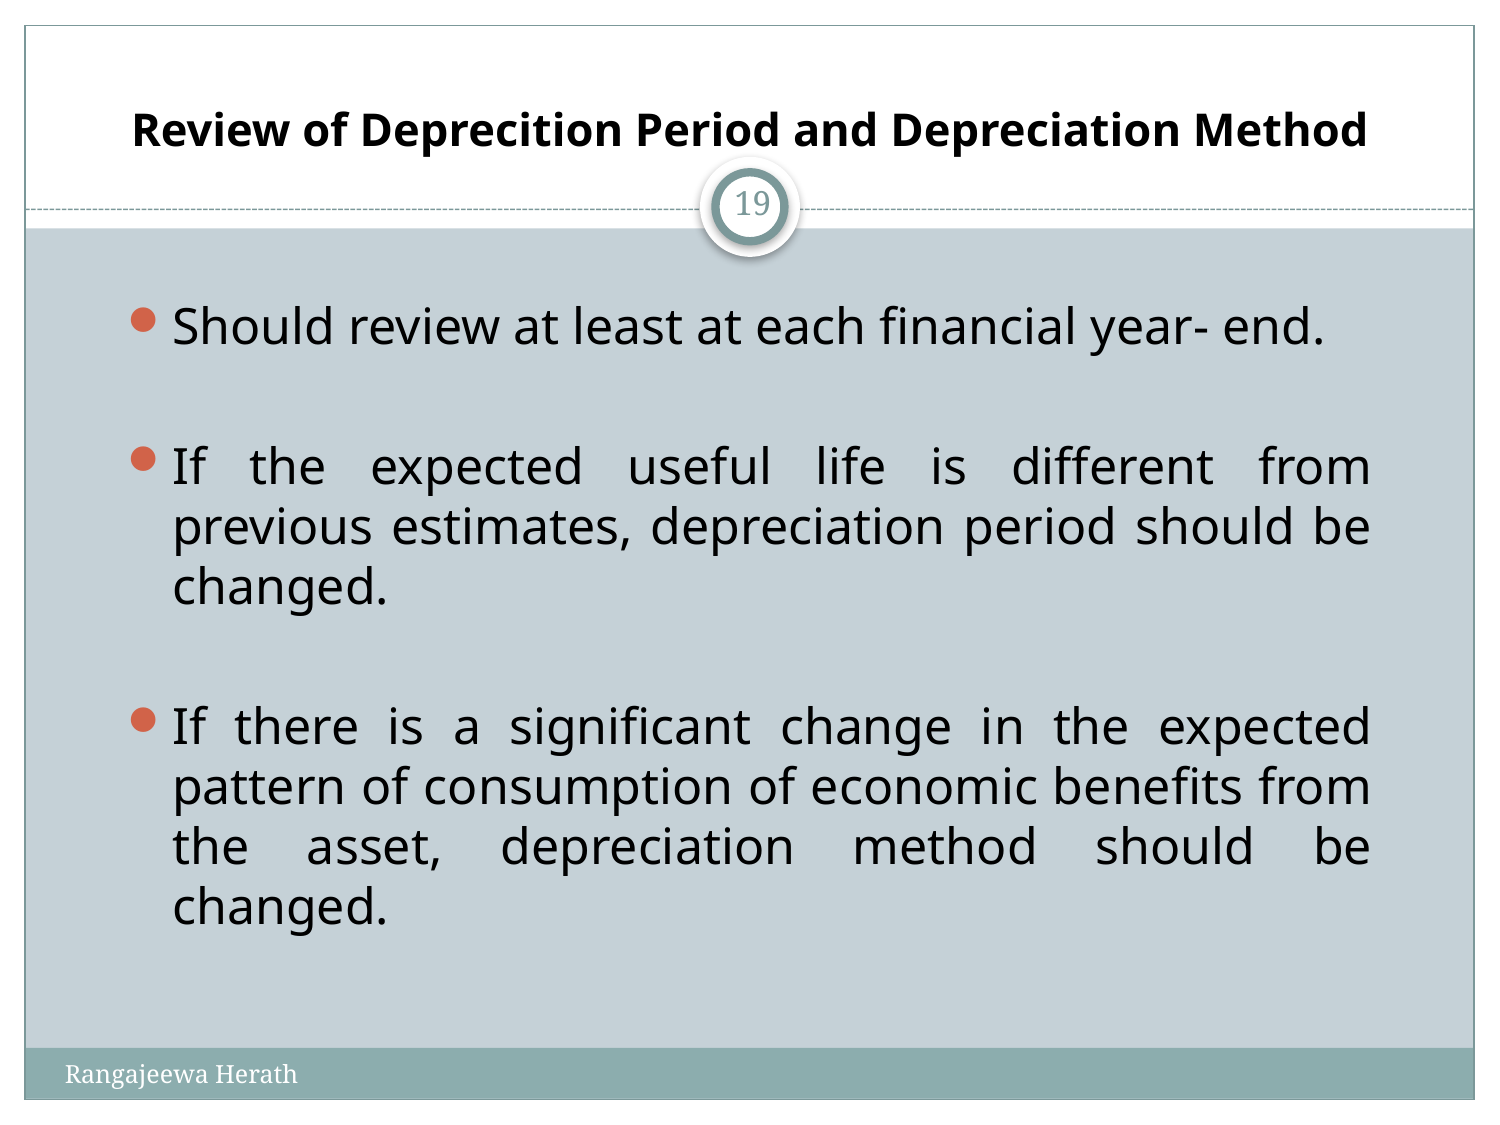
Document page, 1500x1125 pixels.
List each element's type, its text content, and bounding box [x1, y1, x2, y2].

title Review of Deprecition Period and Depreciation Method [112, 37, 1388, 163]
list Should review at least at each financial year- end. If the expected useful life is different from previous estimates, depreciation period should be changed. If there is a significant change in the expected pattern of consumption of economic benefits from the asset, depreciation method should be changed. [112, 287, 1388, 1000]
footer Rangajeewa Herath [50, 1051, 638, 1112]
slide_number 19 [715, 168, 791, 241]
